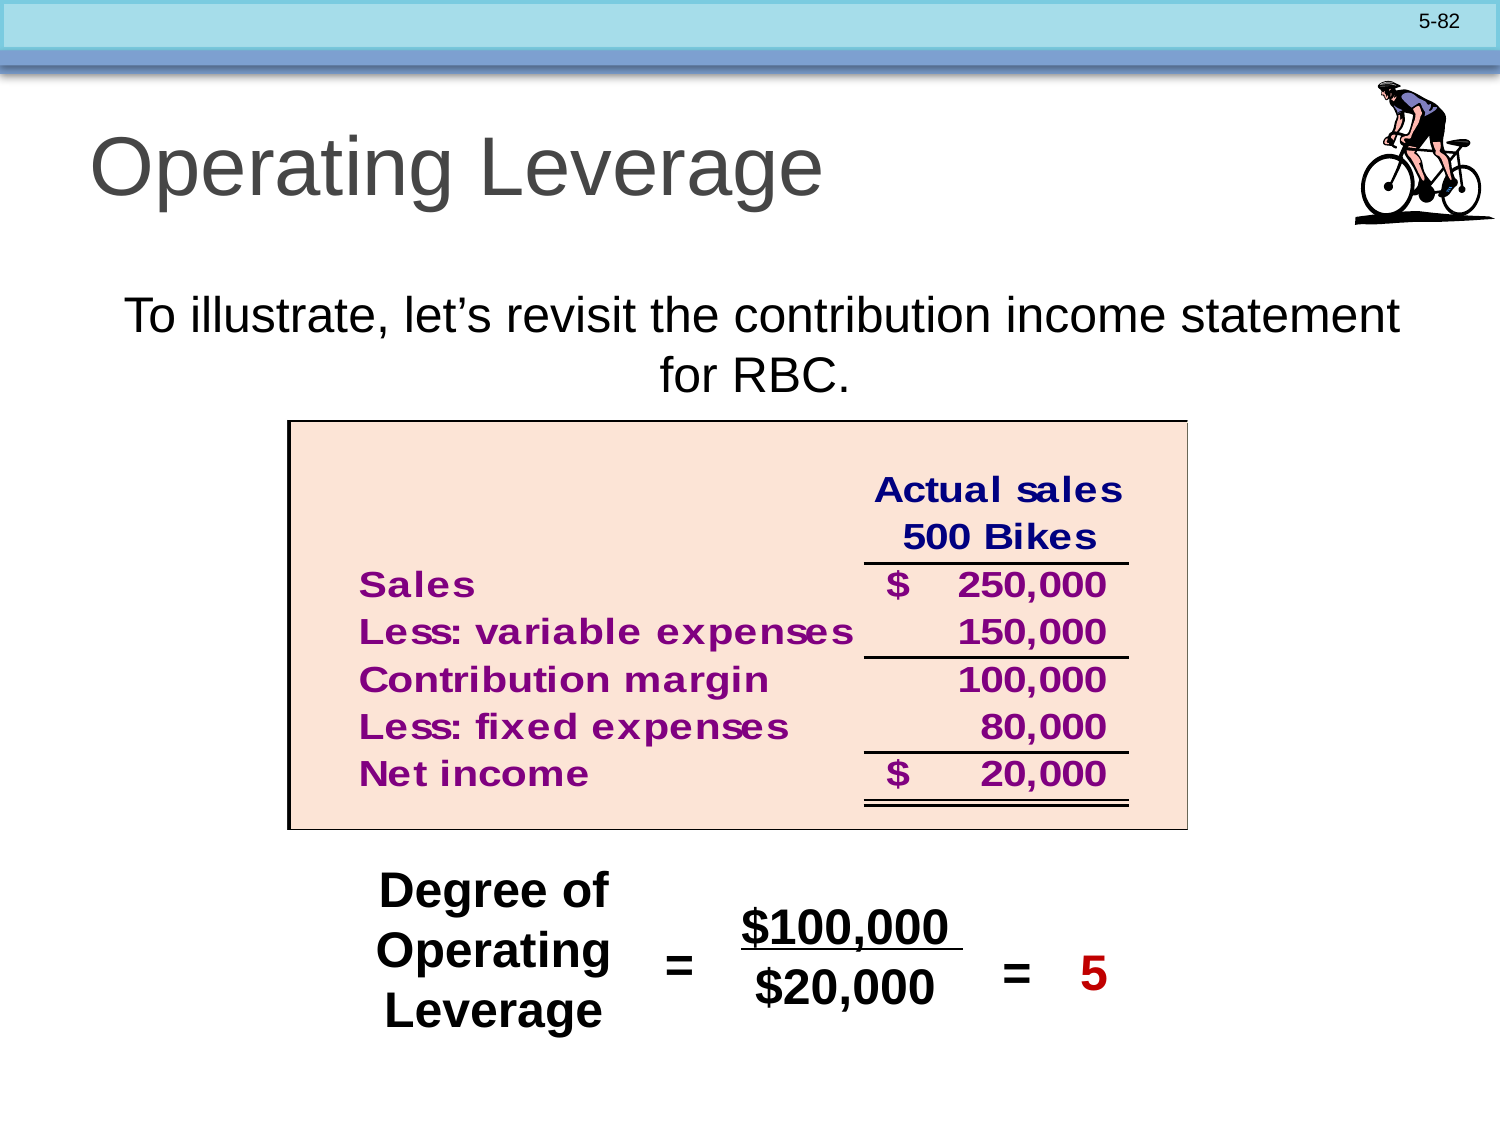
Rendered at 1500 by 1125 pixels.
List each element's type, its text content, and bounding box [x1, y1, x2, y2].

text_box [287, 849, 1123, 1045]
text_box To illustrate, let’s revisit the contribution income statement for RBC. [99, 274, 1425, 410]
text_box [287, 419, 1192, 833]
title Operating Leverage [75, 75, 1425, 250]
picture [1354, 80, 1496, 226]
